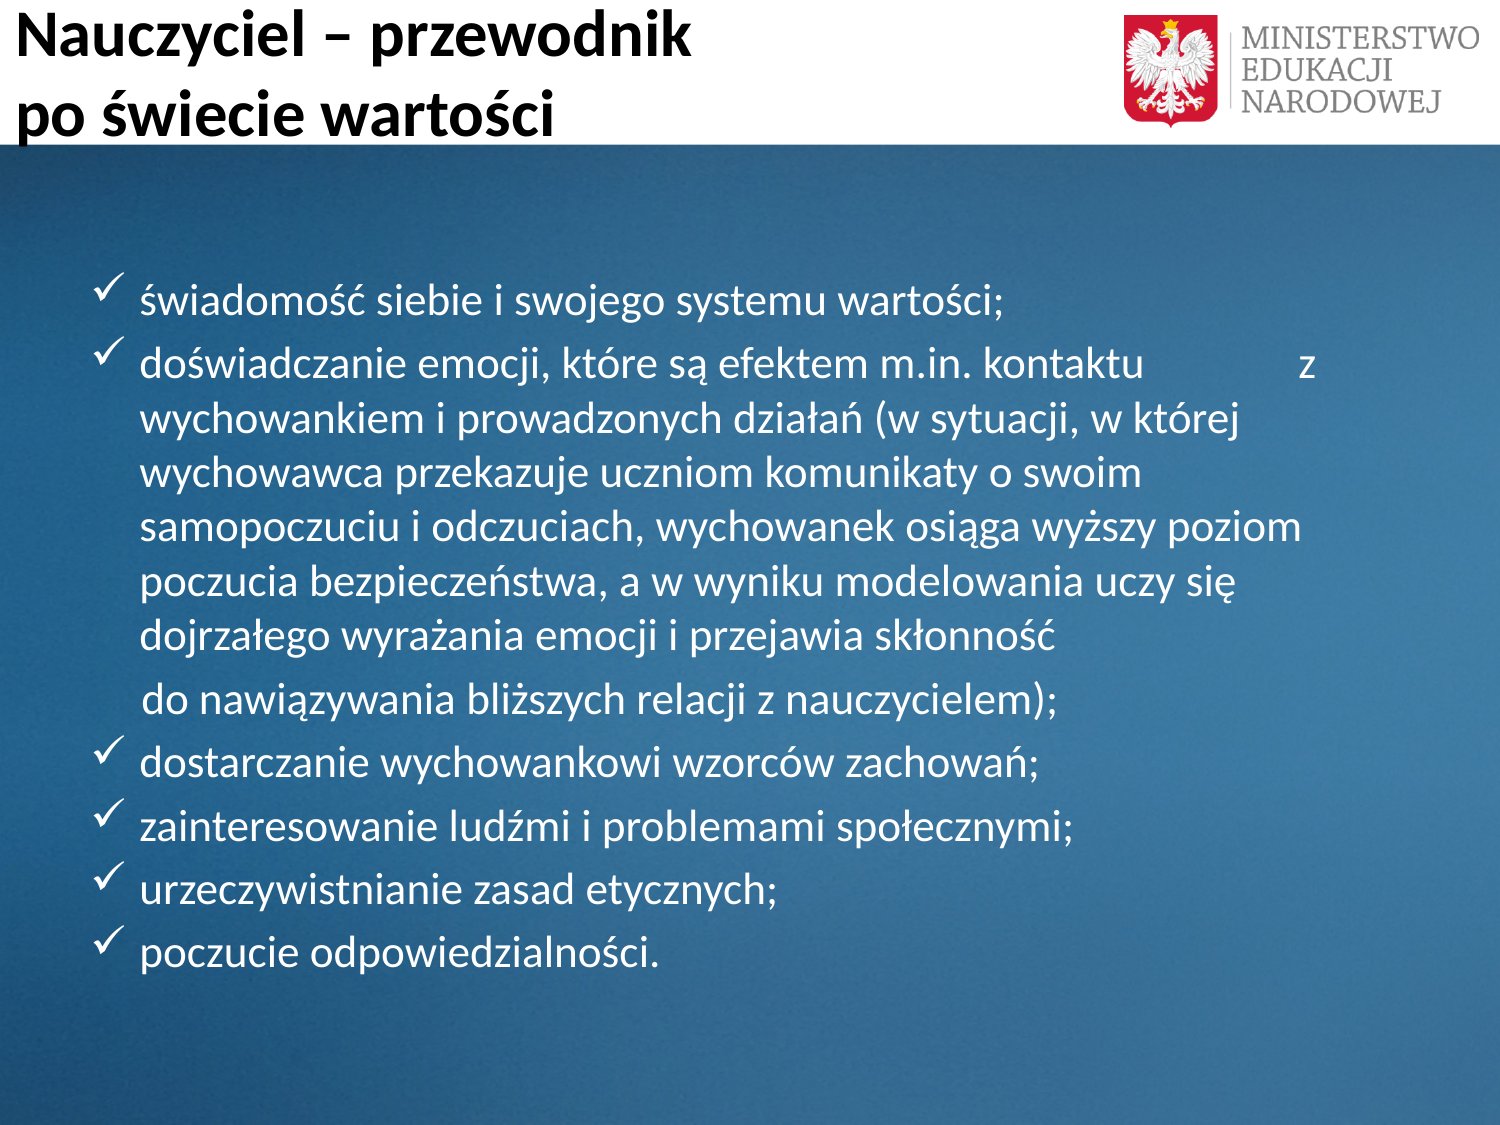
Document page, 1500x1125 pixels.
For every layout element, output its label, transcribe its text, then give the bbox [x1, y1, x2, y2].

picture [1124, 15, 1479, 128]
list świadomość siebie i swojego systemu wartości; doświadczanie emocji, które są efektem m.in. kontaktu z wychowankiem i prowadzonych działań (w sytuacji, w której wychowawca przekazuje uczniom komunikaty o swoim samopoczuciu i odczuciach, wychowanek osiąga wyższy poziom poczucia bezpieczeństwa, a w wyniku modelowania uczy się dojrzałego wyrażania emocji i przejawia skłonność do nawiązywania bliższych relacji z nauczycielem); dostarczanie wychowankowi wzorców zachowań; zainteresowanie ludźmi i problemami społecznymi; urzeczywistnianie zasad etycznych; poczucie odpowiedzialności. [75, 262, 1425, 1005]
title Nauczyciel – przewodnik po świecie wartości [0, 0, 1500, 145]
picture [0, 145, 1500, 1125]
